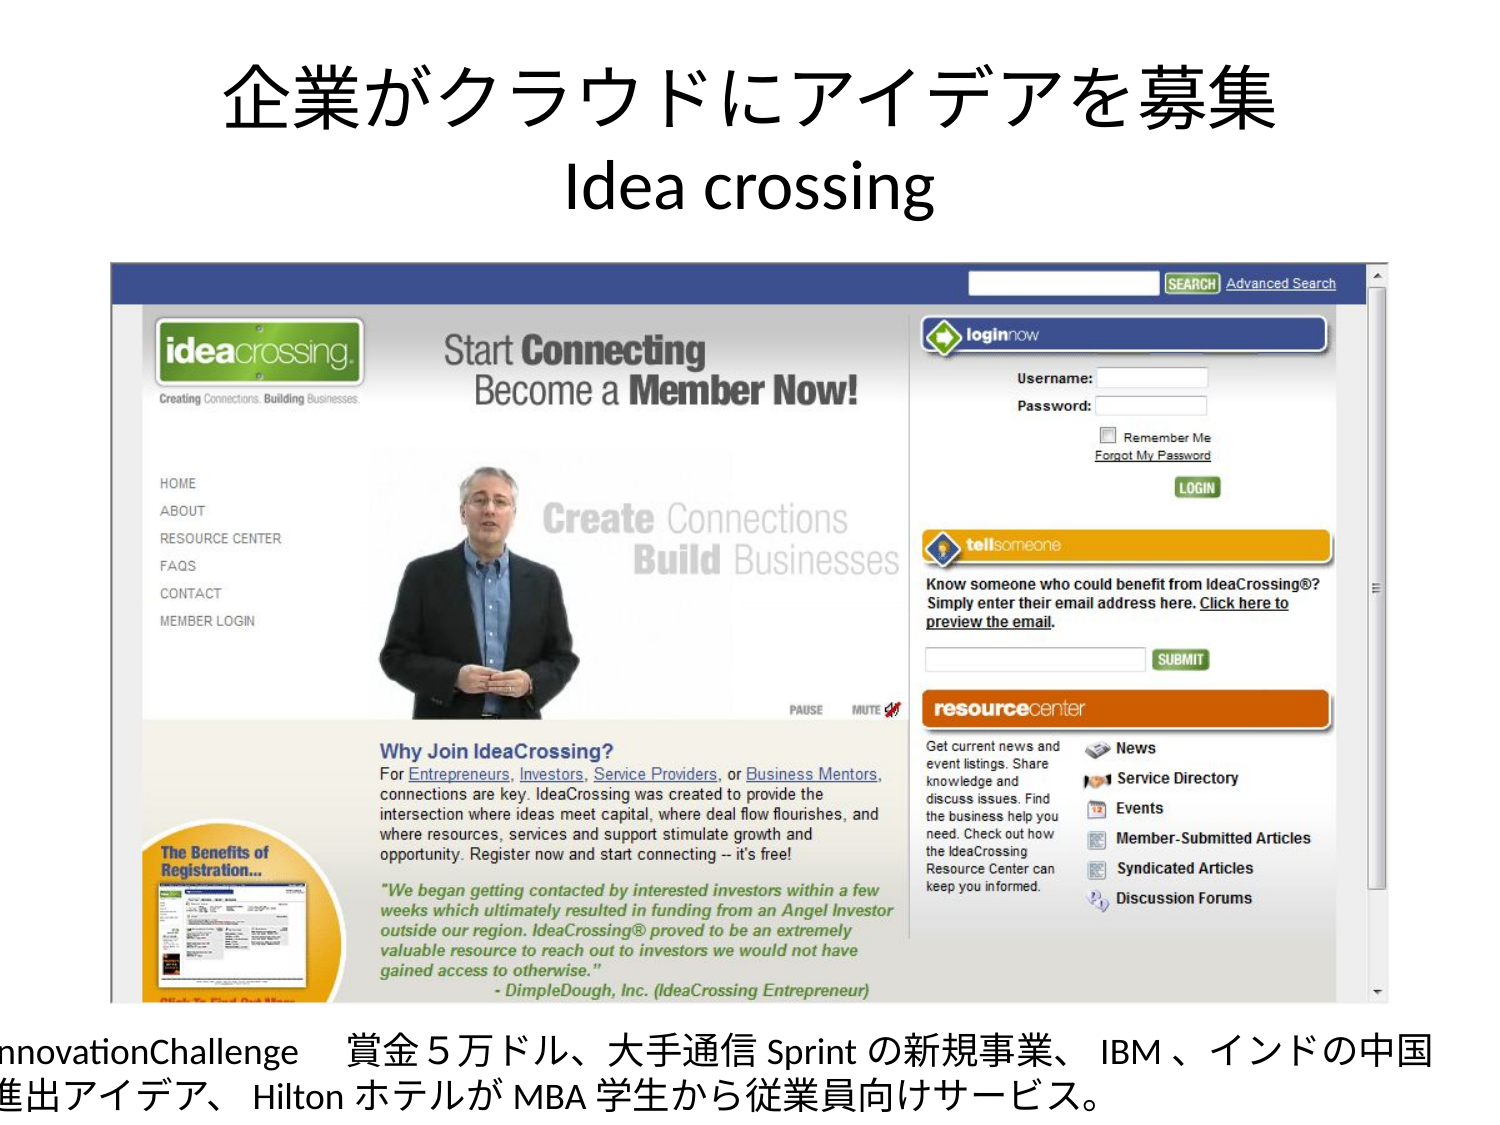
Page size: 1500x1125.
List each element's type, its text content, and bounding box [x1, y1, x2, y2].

title 企業がクラウドにアイデアを募集 Idea crossing [75, 45, 1425, 233]
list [109, 262, 1391, 1006]
text_box InnovationChallenge 賞金５万ドル、大手通信Sprintの新規事業、IBM、インドの中国 進出アイデア、HiltonホテルがMBA学生から従業員向けサービス。 [0, 1019, 1449, 1125]
